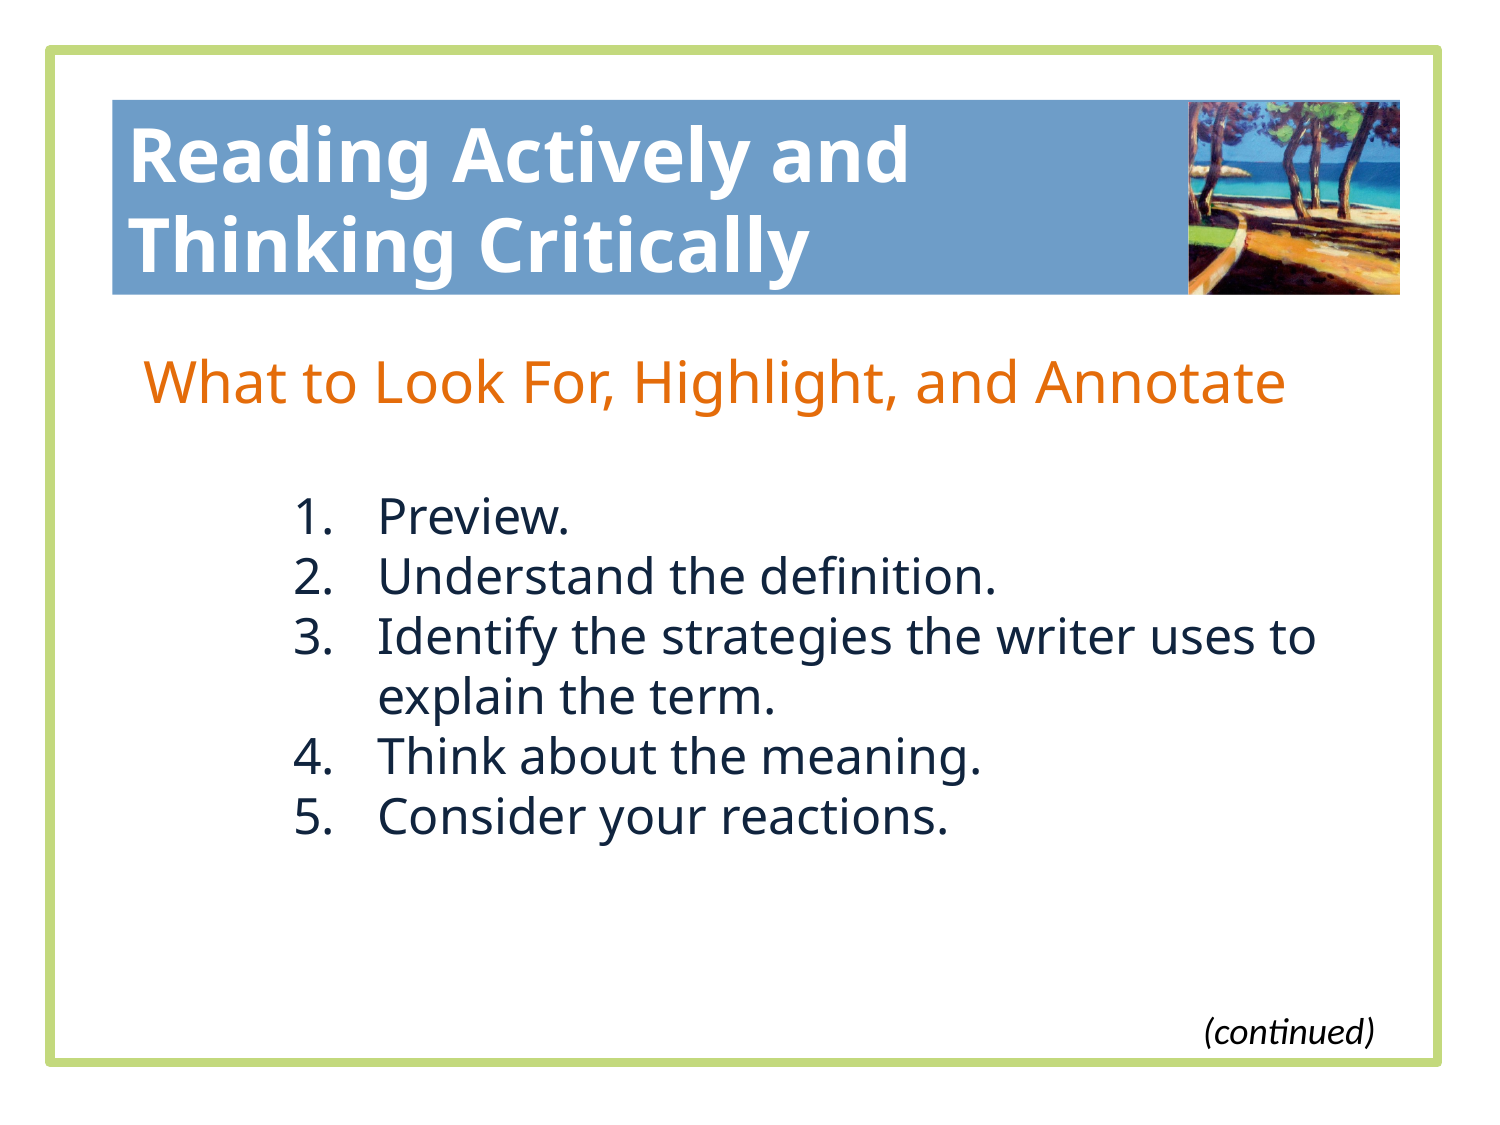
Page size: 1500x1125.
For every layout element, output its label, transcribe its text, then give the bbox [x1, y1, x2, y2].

text_box (continued) [1188, 999, 1413, 1060]
text_box Reading Actively and Thinking Critically [112, 99, 1400, 295]
text_box What to Look For, Highlight, and Annotate Preview. Understand the definition. Identify the strategies the writer uses to explain the term. Think about the meaning. Consider your reactions. [99, 337, 1413, 853]
picture [1187, 101, 1401, 295]
text_box [48, 48, 1440, 1065]
